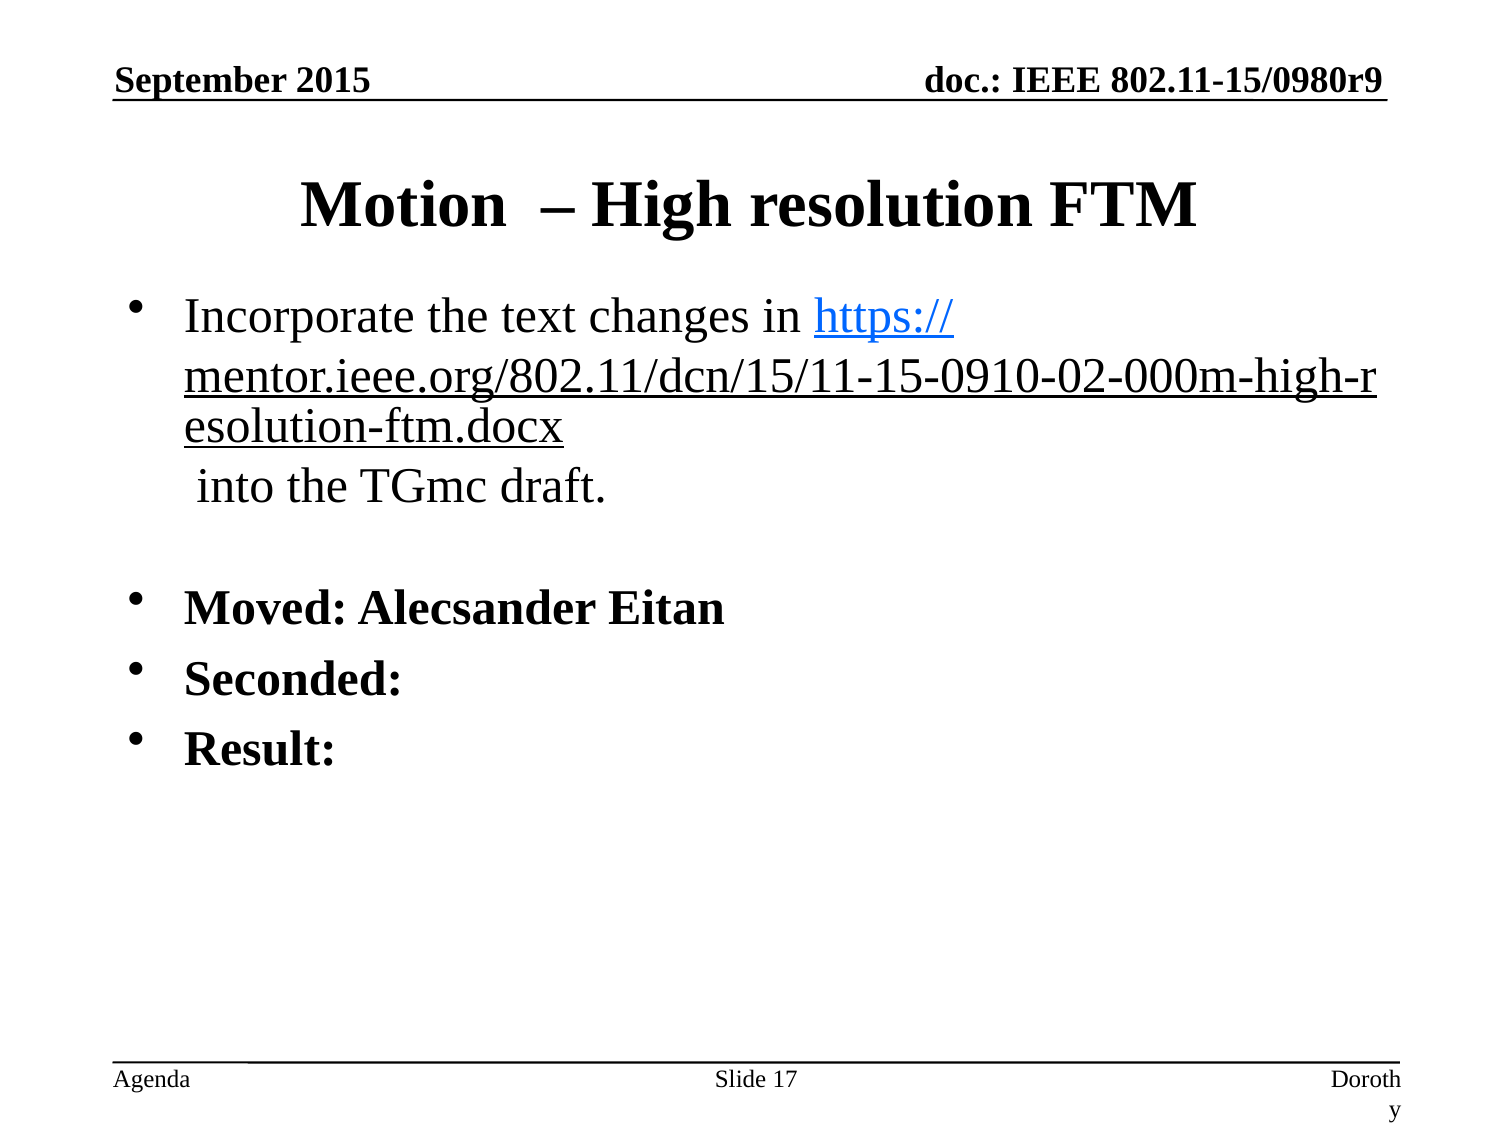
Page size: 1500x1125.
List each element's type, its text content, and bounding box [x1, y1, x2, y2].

title Motion – High resolution FTM [112, 112, 1388, 275]
list Incorporate the text changes in https://mentor.ieee.org/802.11/dcn/15/11-15-0910-02-000m-high-resolution-ftm.docx into the TGmc draft. Moved: Alecsander Eitan Seconded: Result: [112, 275, 1413, 1113]
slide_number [114, 54, 425, 100]
